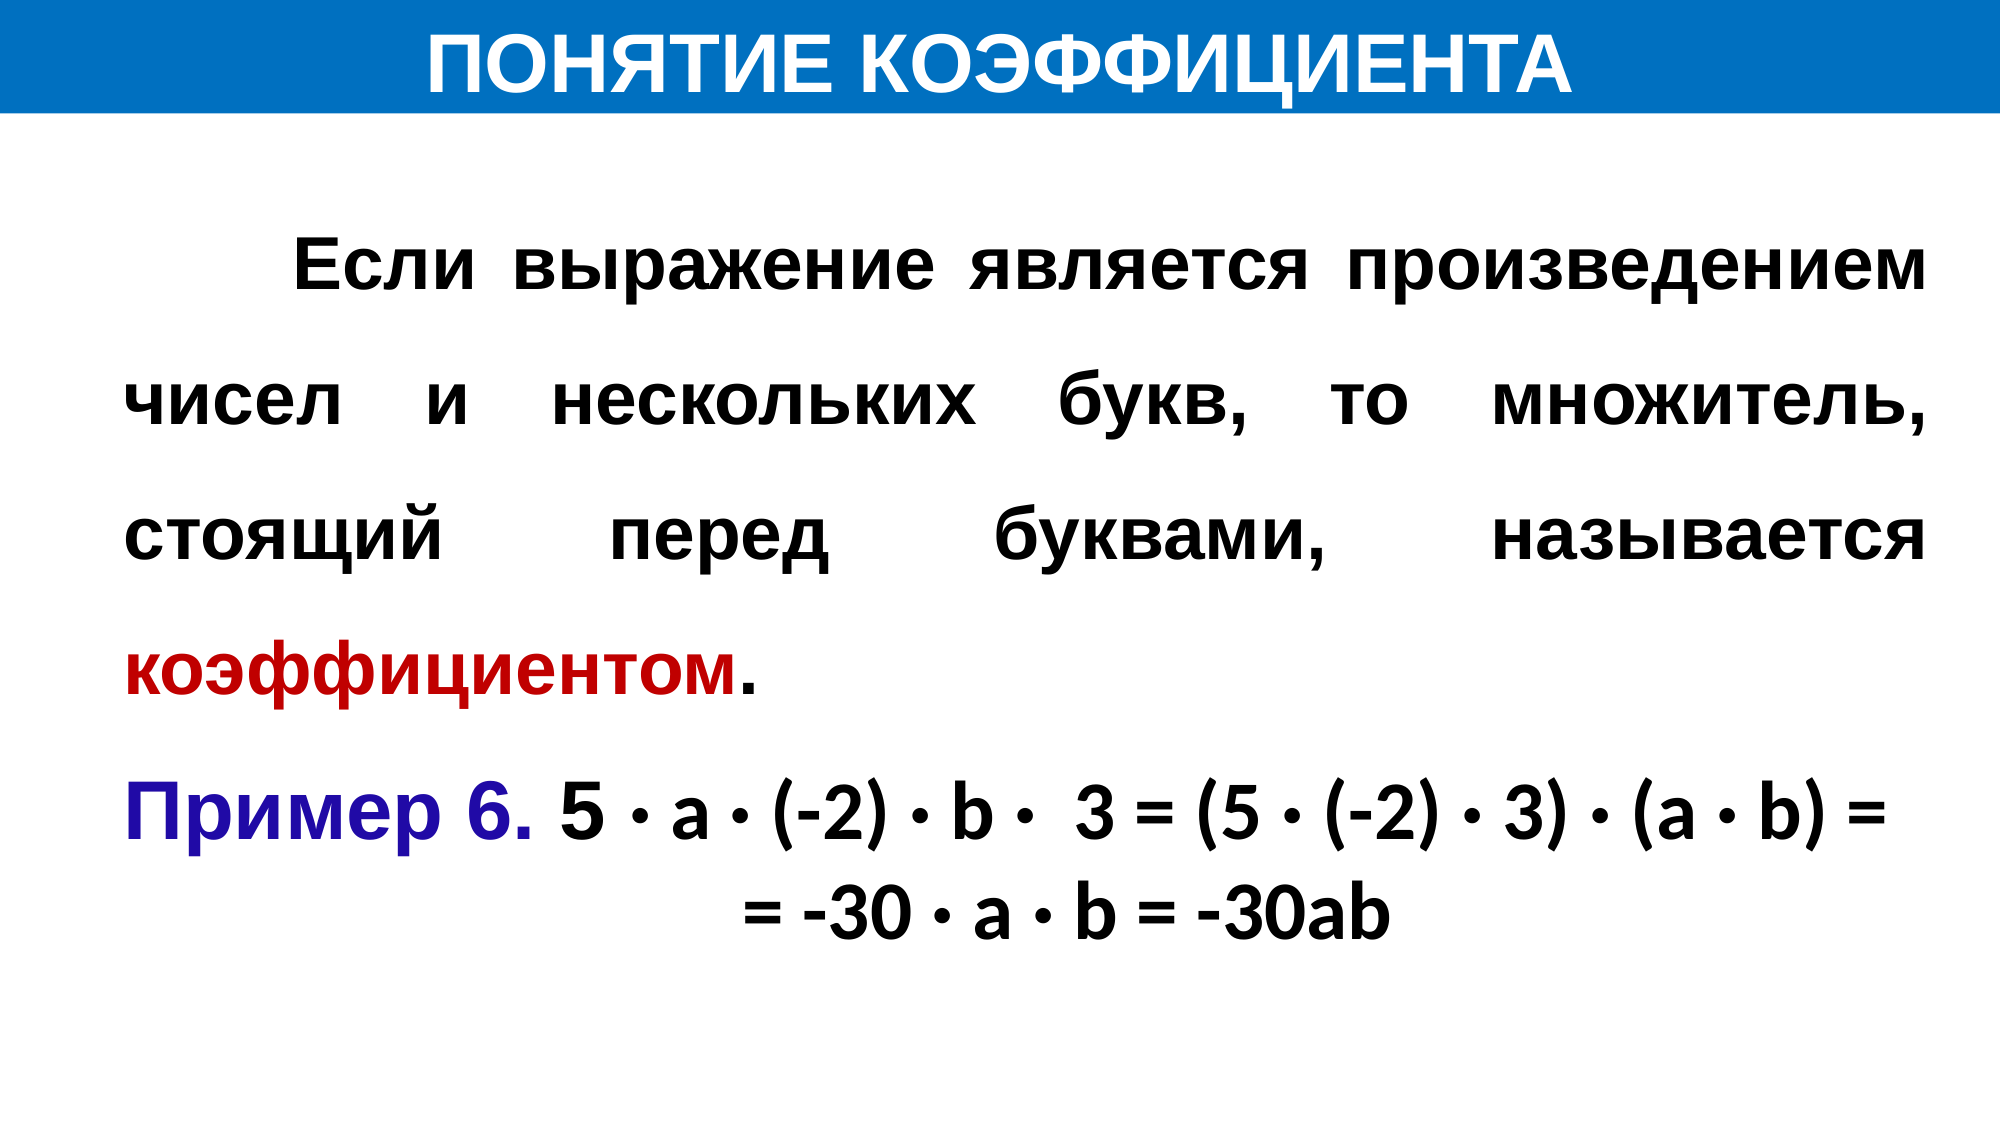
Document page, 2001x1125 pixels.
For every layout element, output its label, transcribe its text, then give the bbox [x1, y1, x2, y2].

text_box ПОНЯТИЕ КОЭФФИЦИЕНТА [0, 2, 2000, 117]
text_box Пример 6. 5 · а · (-2) · b · 3 = (5 · (-2) · 3) · (a · b) = = -30 · a · b = -30ab [108, 749, 1916, 964]
text_box Если выражение является произведением чисел и нескольких букв, то множитель, стоящий перед буквами, называется коэффициентом. [108, 161, 1944, 717]
